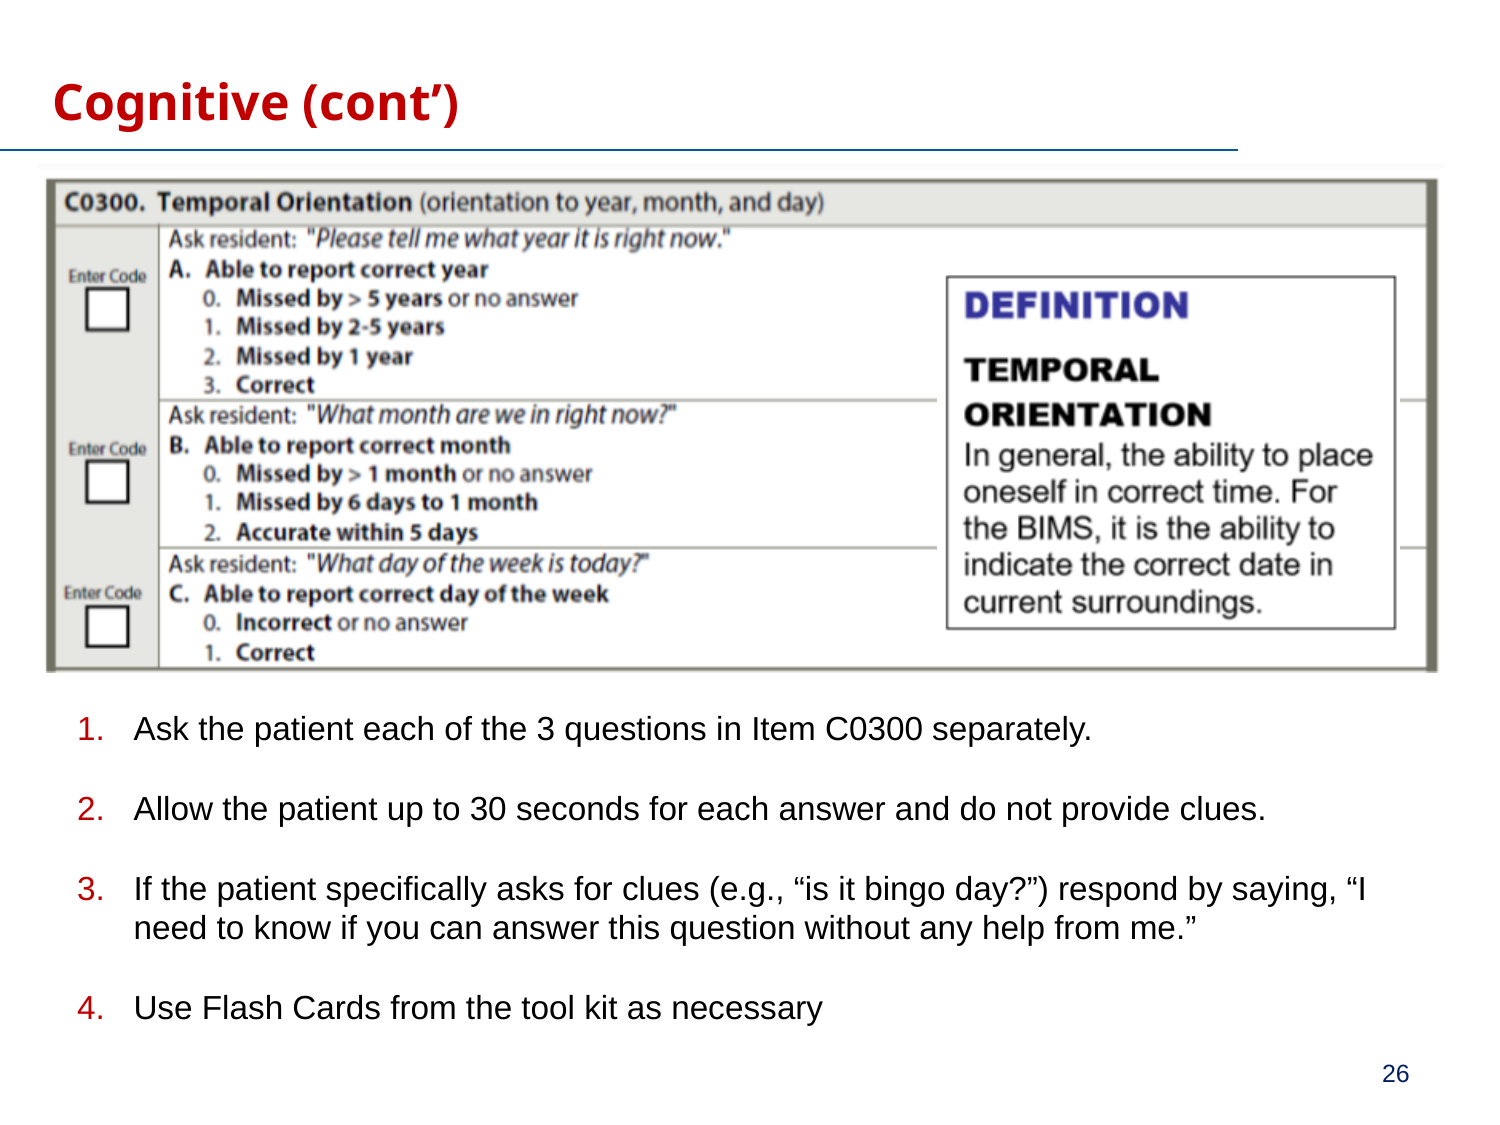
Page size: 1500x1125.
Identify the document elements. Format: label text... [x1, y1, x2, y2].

slide_number 26 [1074, 1074, 1425, 1103]
text_box Ask the patient each of the 3 questions in Item C0300 separately. Allow the patient up to 30 seconds for each answer and do not provide clues. If the patient specifically asks for clues (e.g., “is it bingo day?”) respond by saying, “I need to know if you can answer this question without any help from me.” Use Flash Cards from the tool kit as necessary [62, 699, 1425, 1074]
title Cognitive (cont’) [37, 62, 1463, 125]
picture [37, 164, 1445, 673]
